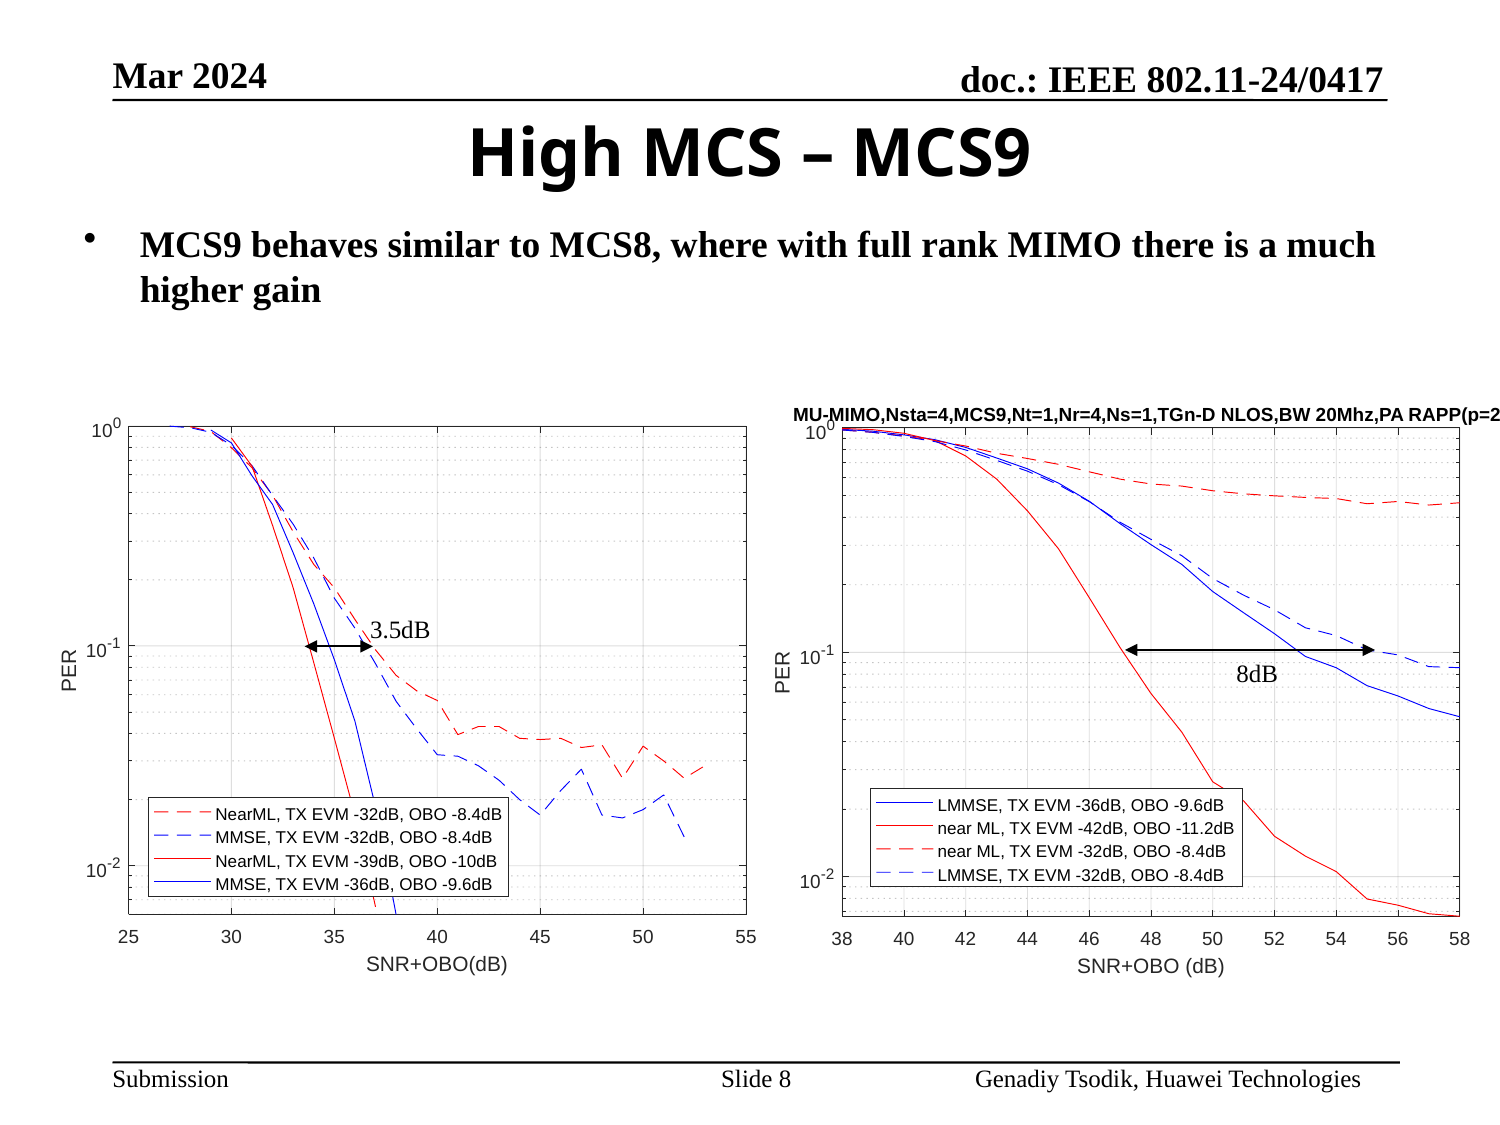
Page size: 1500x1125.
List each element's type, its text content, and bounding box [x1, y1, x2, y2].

title High MCS – MCS9 [68, 112, 1432, 187]
slide_number Slide 8 [712, 1061, 800, 1093]
text_box MCS9 behaves similar to MCS8, where with full rank MIMO there is a much higher gain [68, 212, 1432, 318]
picture [24, 381, 1500, 981]
